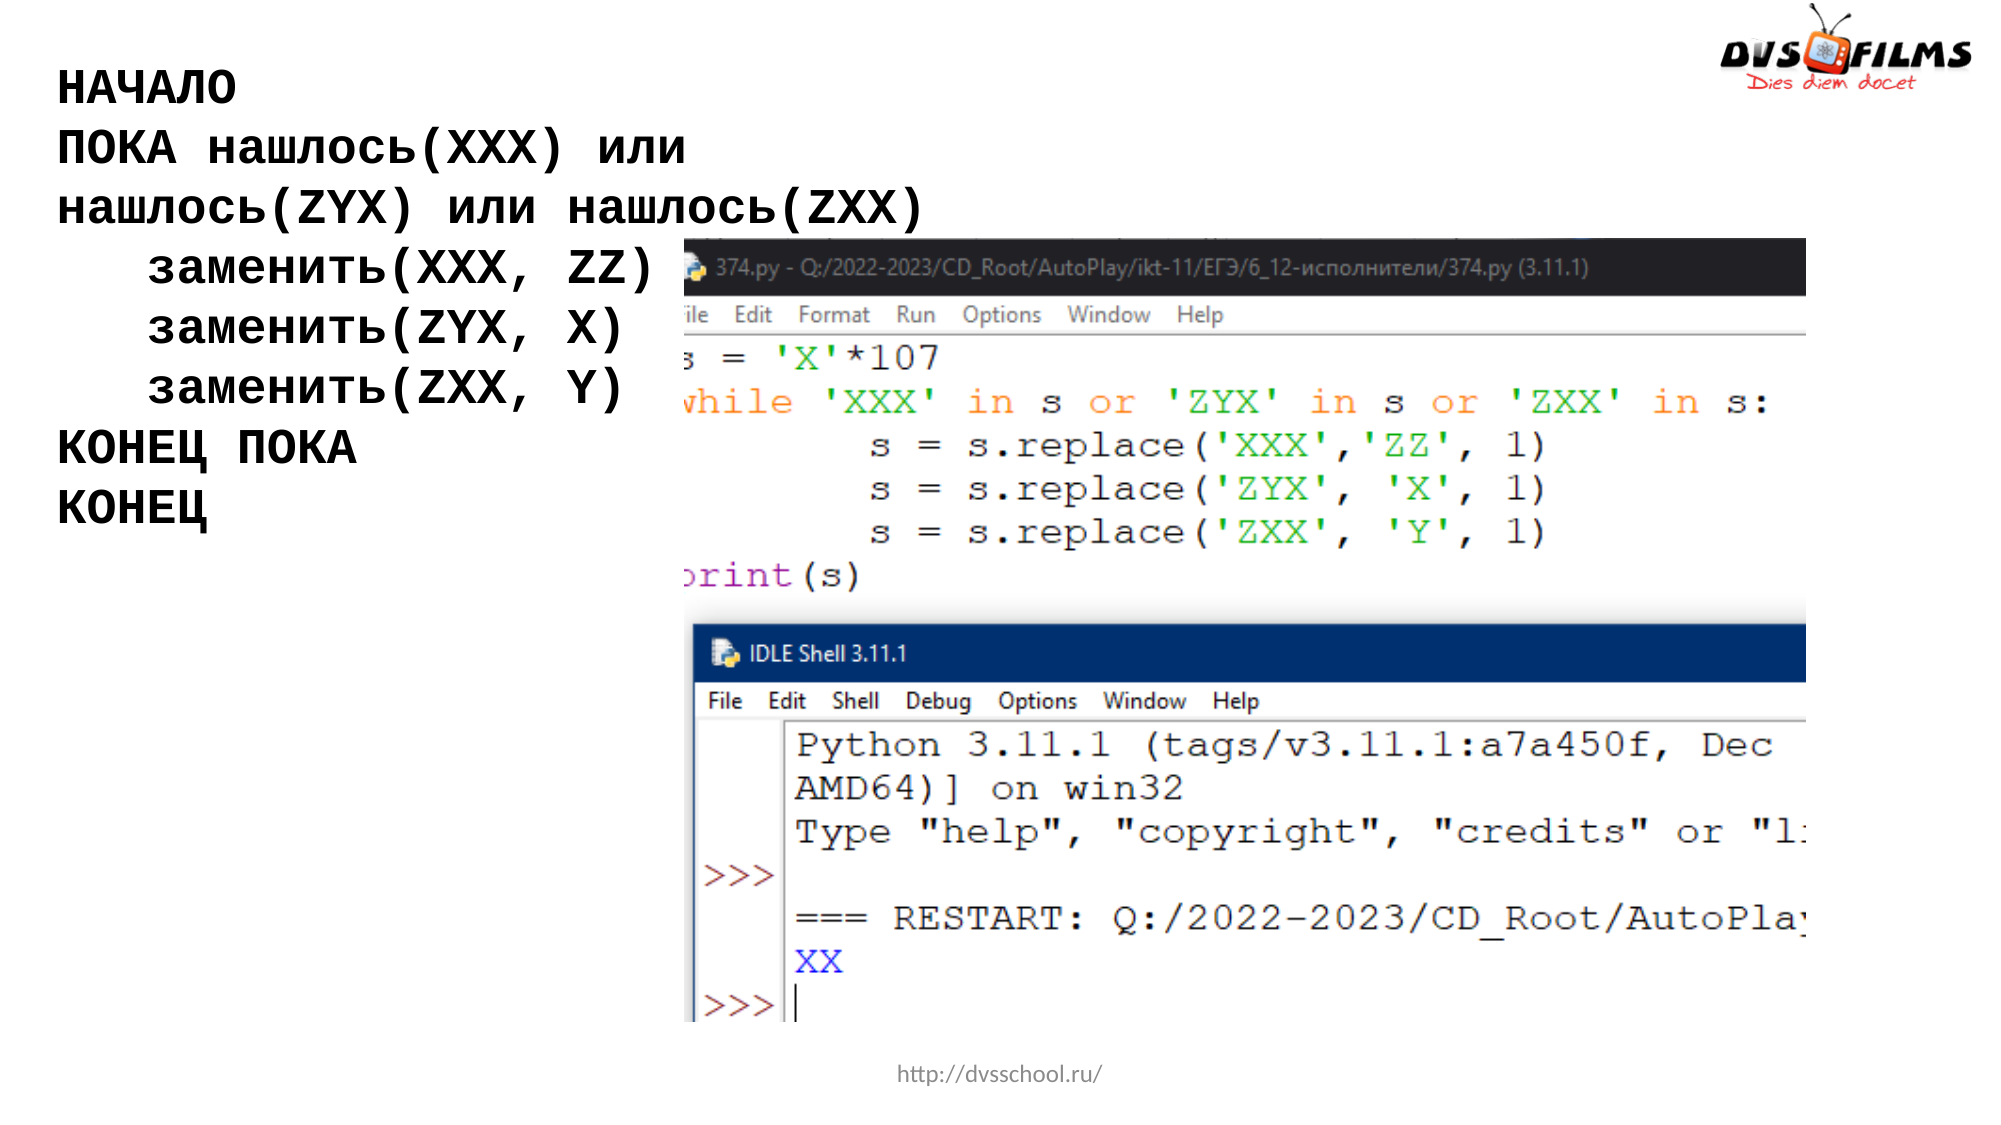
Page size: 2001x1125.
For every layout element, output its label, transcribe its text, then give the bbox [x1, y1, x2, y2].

footer http://dvsschool.ru/ [662, 1042, 1338, 1103]
text_box НАЧАЛО ПОКА нашлось(XXX) или нашлось(ZYX) или нашлось(ZXX) заменить(XXX, ZZ) заменить(ZYX, X) заменить(ZXX, Y) КОНЕЦ ПОКА КОНЕЦ [41, 46, 1042, 542]
picture [1717, 0, 1975, 93]
picture [684, 238, 1806, 1022]
